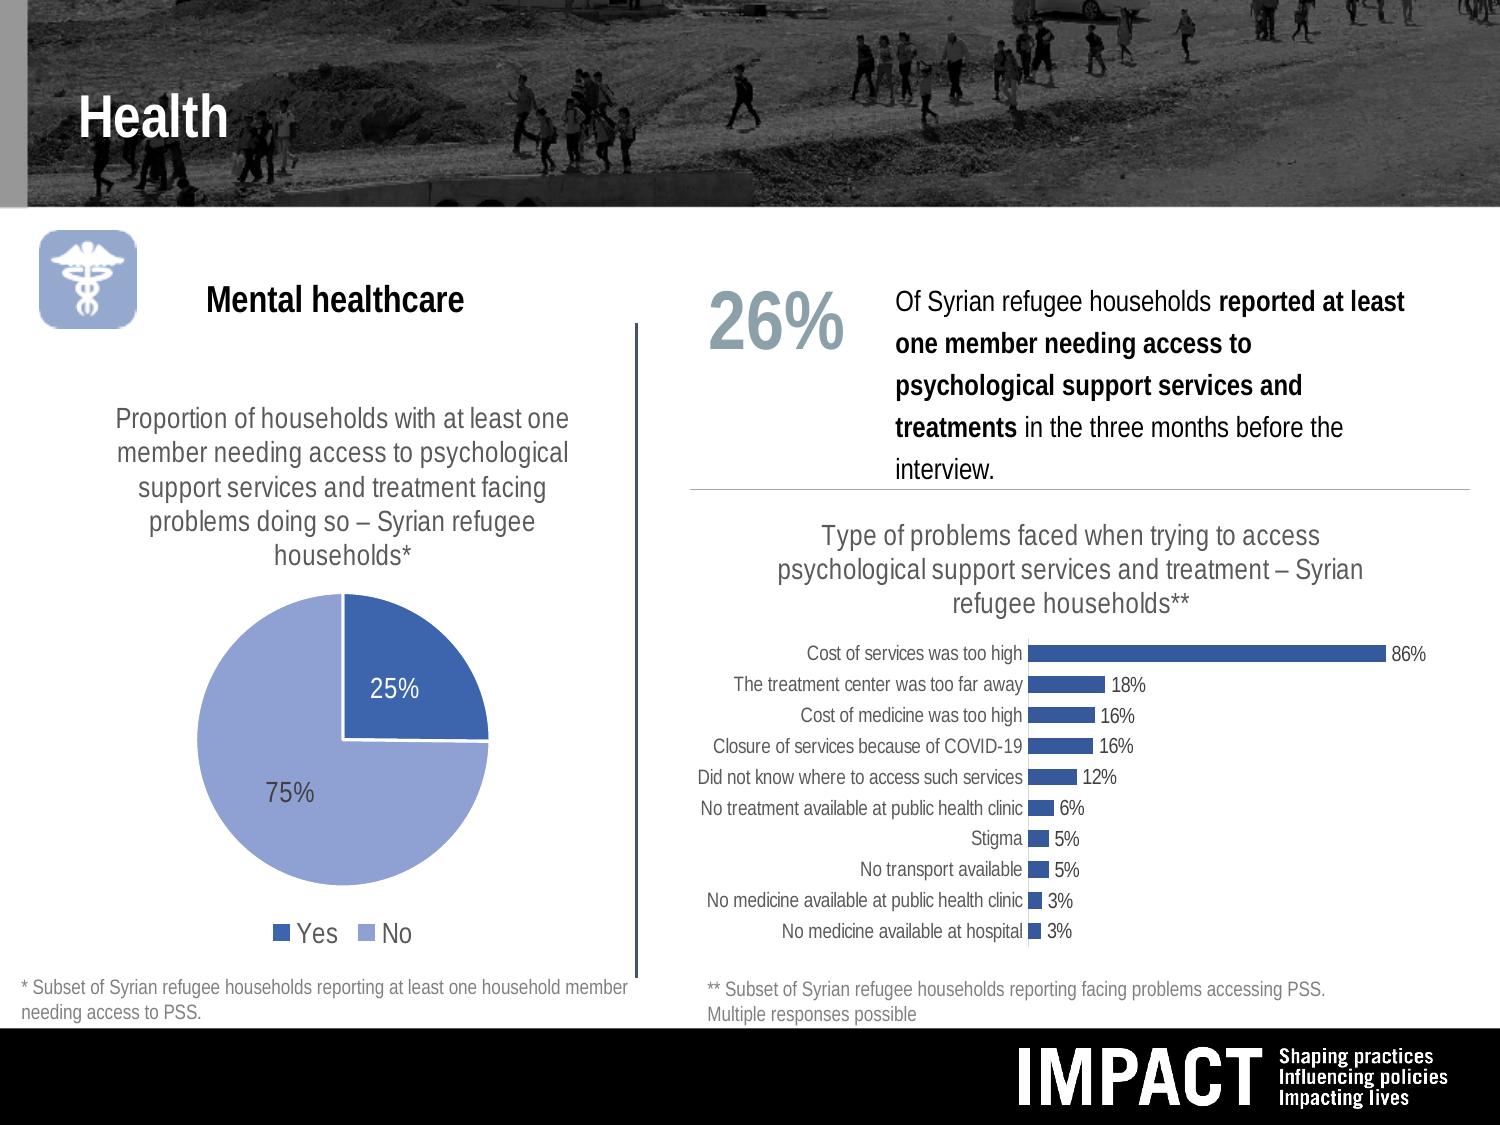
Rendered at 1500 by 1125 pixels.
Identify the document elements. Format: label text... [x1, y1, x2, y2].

text_box 26% [694, 258, 880, 374]
text_box ** Subset of Syrian refugee households reporting facing problems accessing PSS. Multiple responses possible [692, 967, 1379, 1033]
text_box * Subset of Syrian refugee households reporting at least one household member needing access to PSS. [6, 966, 693, 1032]
picture [0, 0, 1500, 1125]
text_box Of Syrian refugee households reported at least one member needing access to psychological support services and treatments in the three months before the interview. [880, 267, 1432, 489]
chart [29, 371, 657, 956]
title Health [63, 43, 1391, 163]
chart [681, 491, 1461, 956]
text_box Mental healthcare [137, 267, 694, 328]
